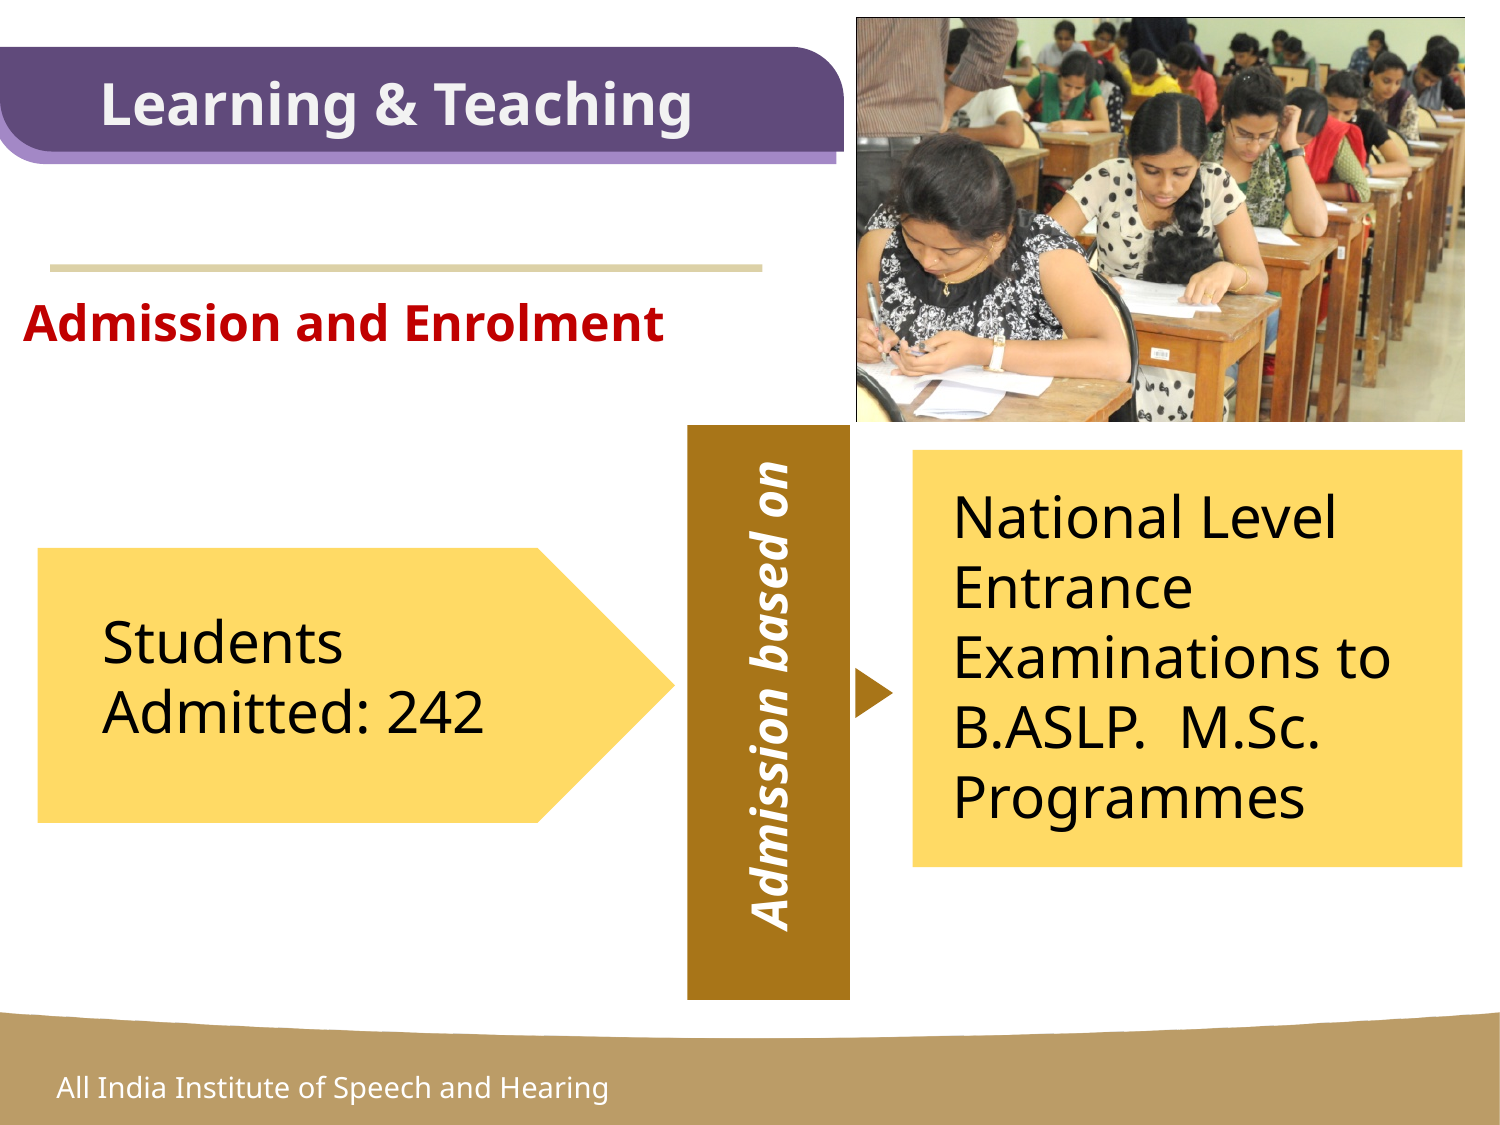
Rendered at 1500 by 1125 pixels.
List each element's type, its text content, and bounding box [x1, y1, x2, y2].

text_box [600, 607, 678, 764]
text_box National Level Entrance Examinations to B.ASLP. M.Sc. Programmes [937, 472, 1413, 838]
text_box Admission based on [729, 432, 805, 945]
text_box [853, 666, 896, 720]
text_box [910, 448, 1465, 869]
text_box [0, 118, 839, 167]
picture [856, 17, 1466, 423]
text_box [0, 44, 846, 154]
text_box [35, 545, 590, 826]
text_box [685, 423, 852, 1002]
text_box Learning & Teaching [62, 59, 731, 145]
text_box Students Admitted: 242 [87, 597, 600, 823]
text_box [48, 262, 765, 274]
picture [0, 1012, 1500, 1125]
text_box Admission and Enrolment [8, 284, 693, 359]
